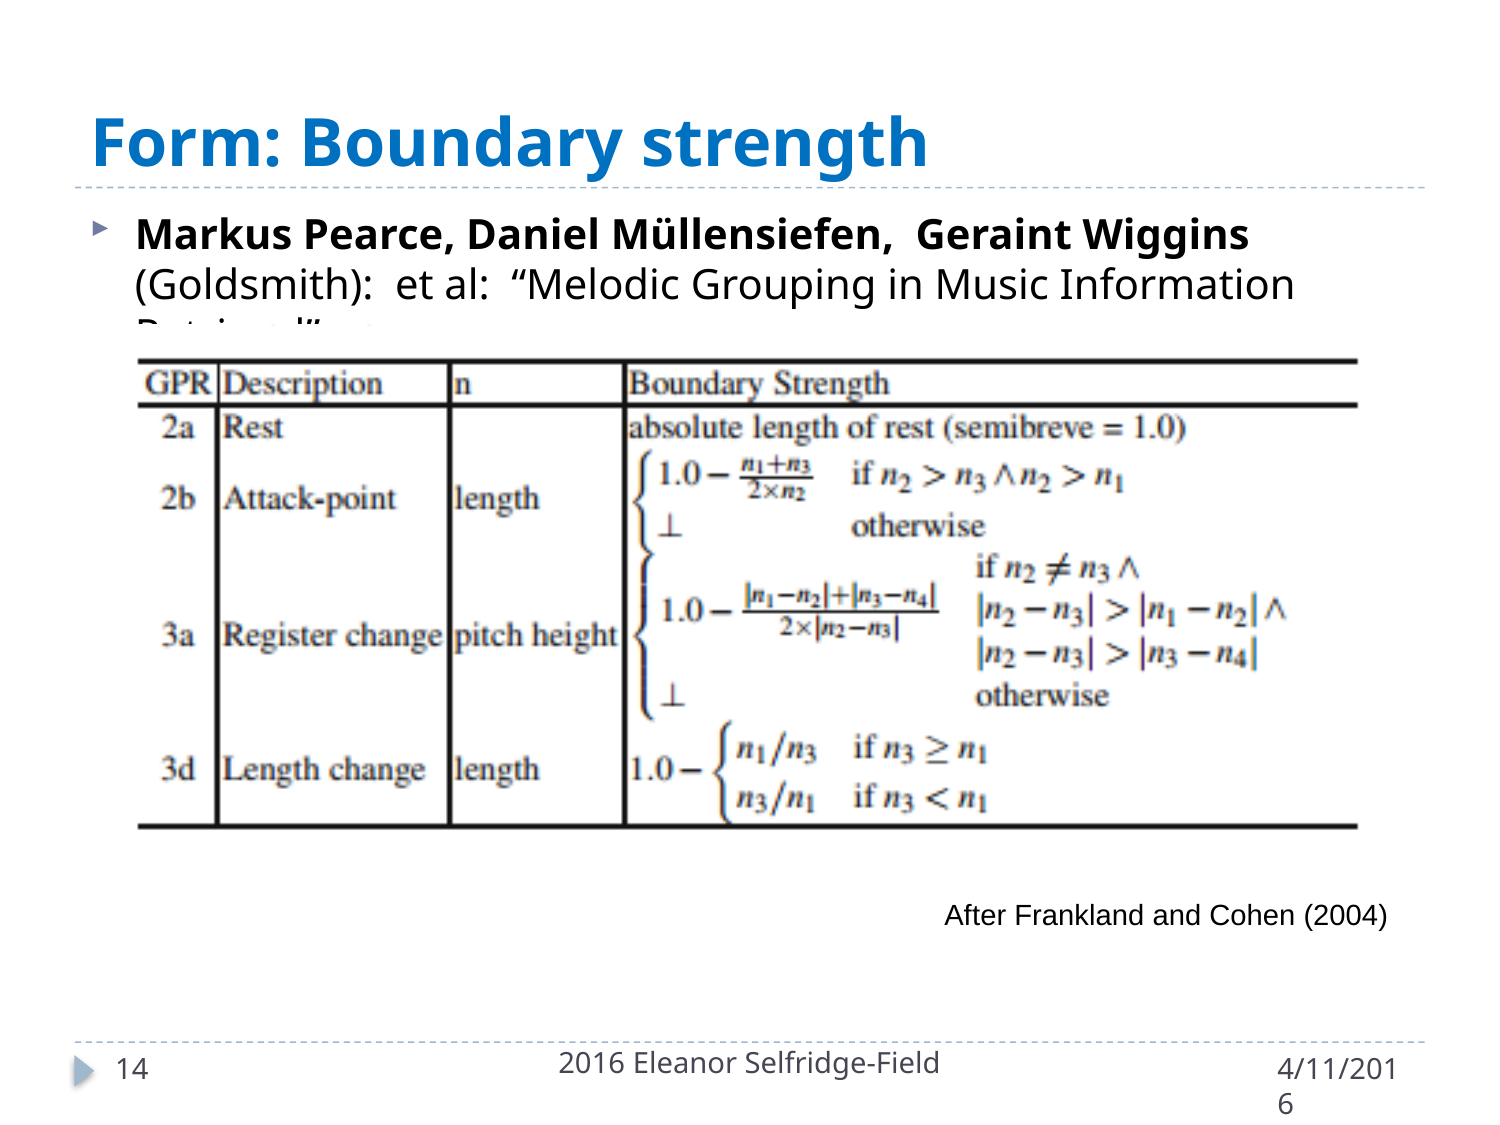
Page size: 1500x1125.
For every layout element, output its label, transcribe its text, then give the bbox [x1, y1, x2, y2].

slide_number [1262, 1042, 1426, 1103]
list Markus Pearce, Daniel Müllensiefen, Geraint Wiggins (Goldsmith): et al: “Melodic Grouping in Music Information Retrieval” [75, 200, 1425, 1010]
footer 2016 Eleanor Selfridge-Field [537, 1037, 962, 1098]
picture [94, 324, 1405, 883]
title Form: Boundary strength [75, 24, 1425, 188]
text_box After Frankland and Cohen (2004) [929, 892, 1404, 939]
slide_number 14 [100, 1042, 426, 1103]
